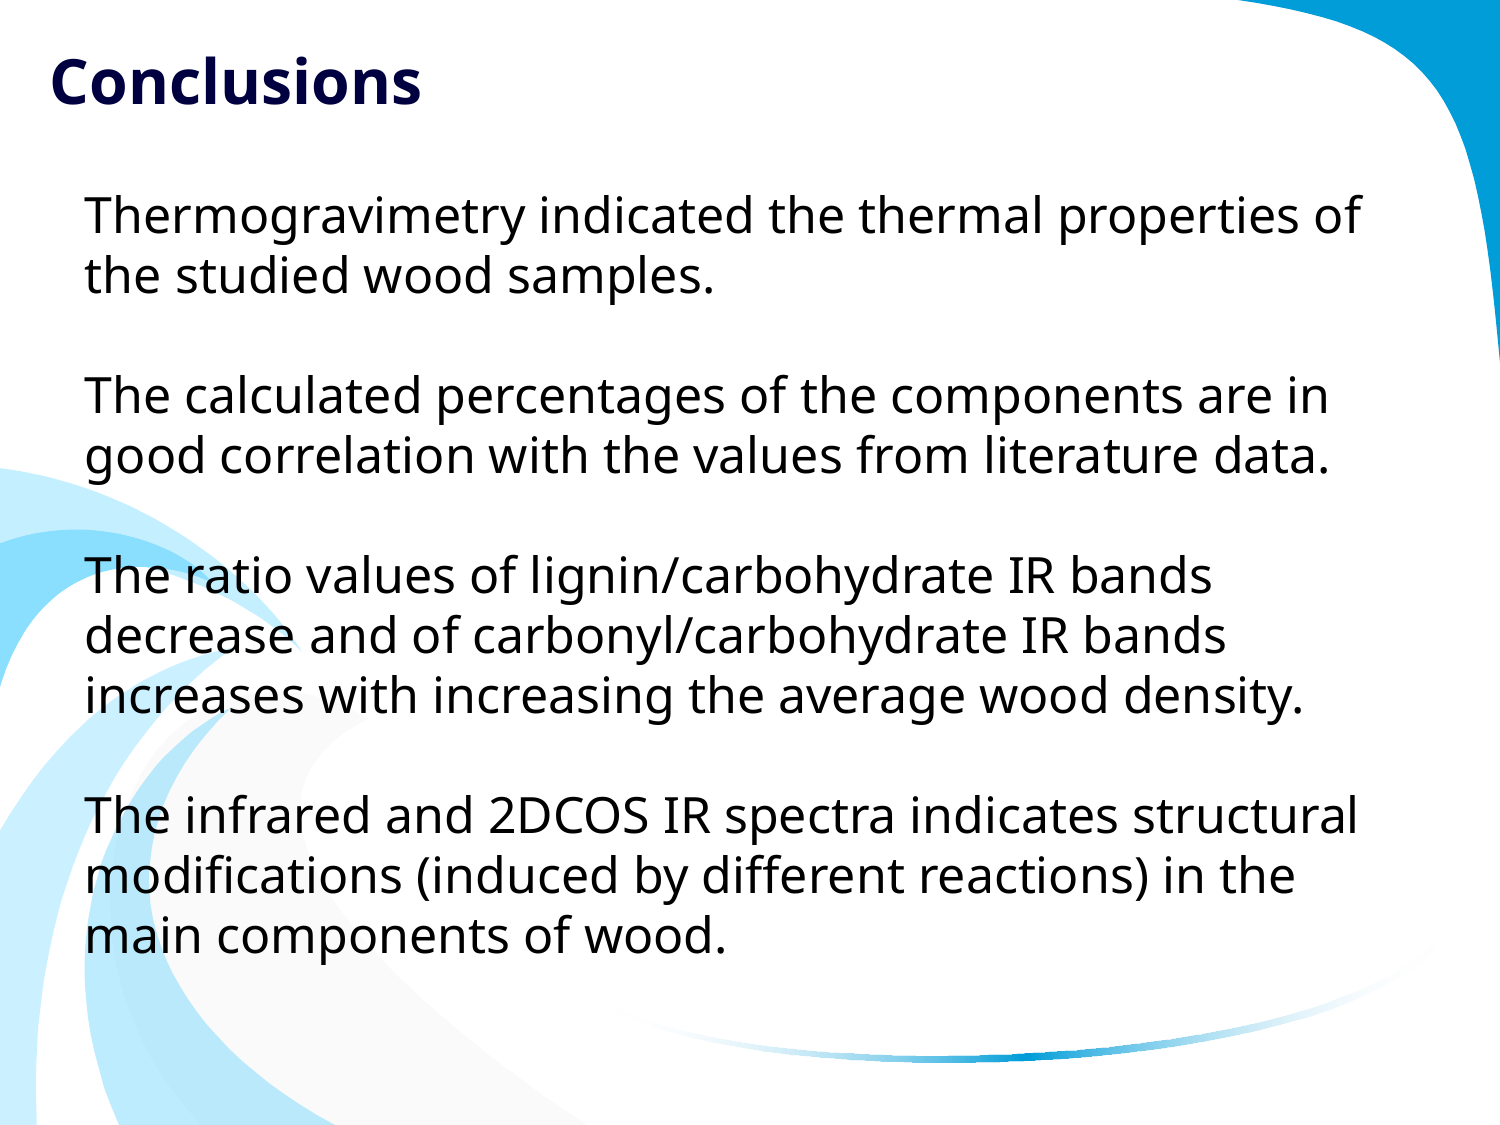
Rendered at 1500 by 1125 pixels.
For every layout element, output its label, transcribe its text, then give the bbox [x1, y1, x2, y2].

text_box Thermogravimetry indicated the thermal properties of the studied wood samples. The calculated percentages of the components are in good correlation with the values from literature data. The ratio values of lignin/carbohydrate IR bands decrease and of carbonyl/carbohydrate IR bands increases with increasing the average wood density. The infrared and 2DCOS IR spectra indicates structural modifications (induced by different reactions) in the main components of wood. [70, 175, 1395, 1031]
text_box Conclusions [35, 35, 1465, 125]
